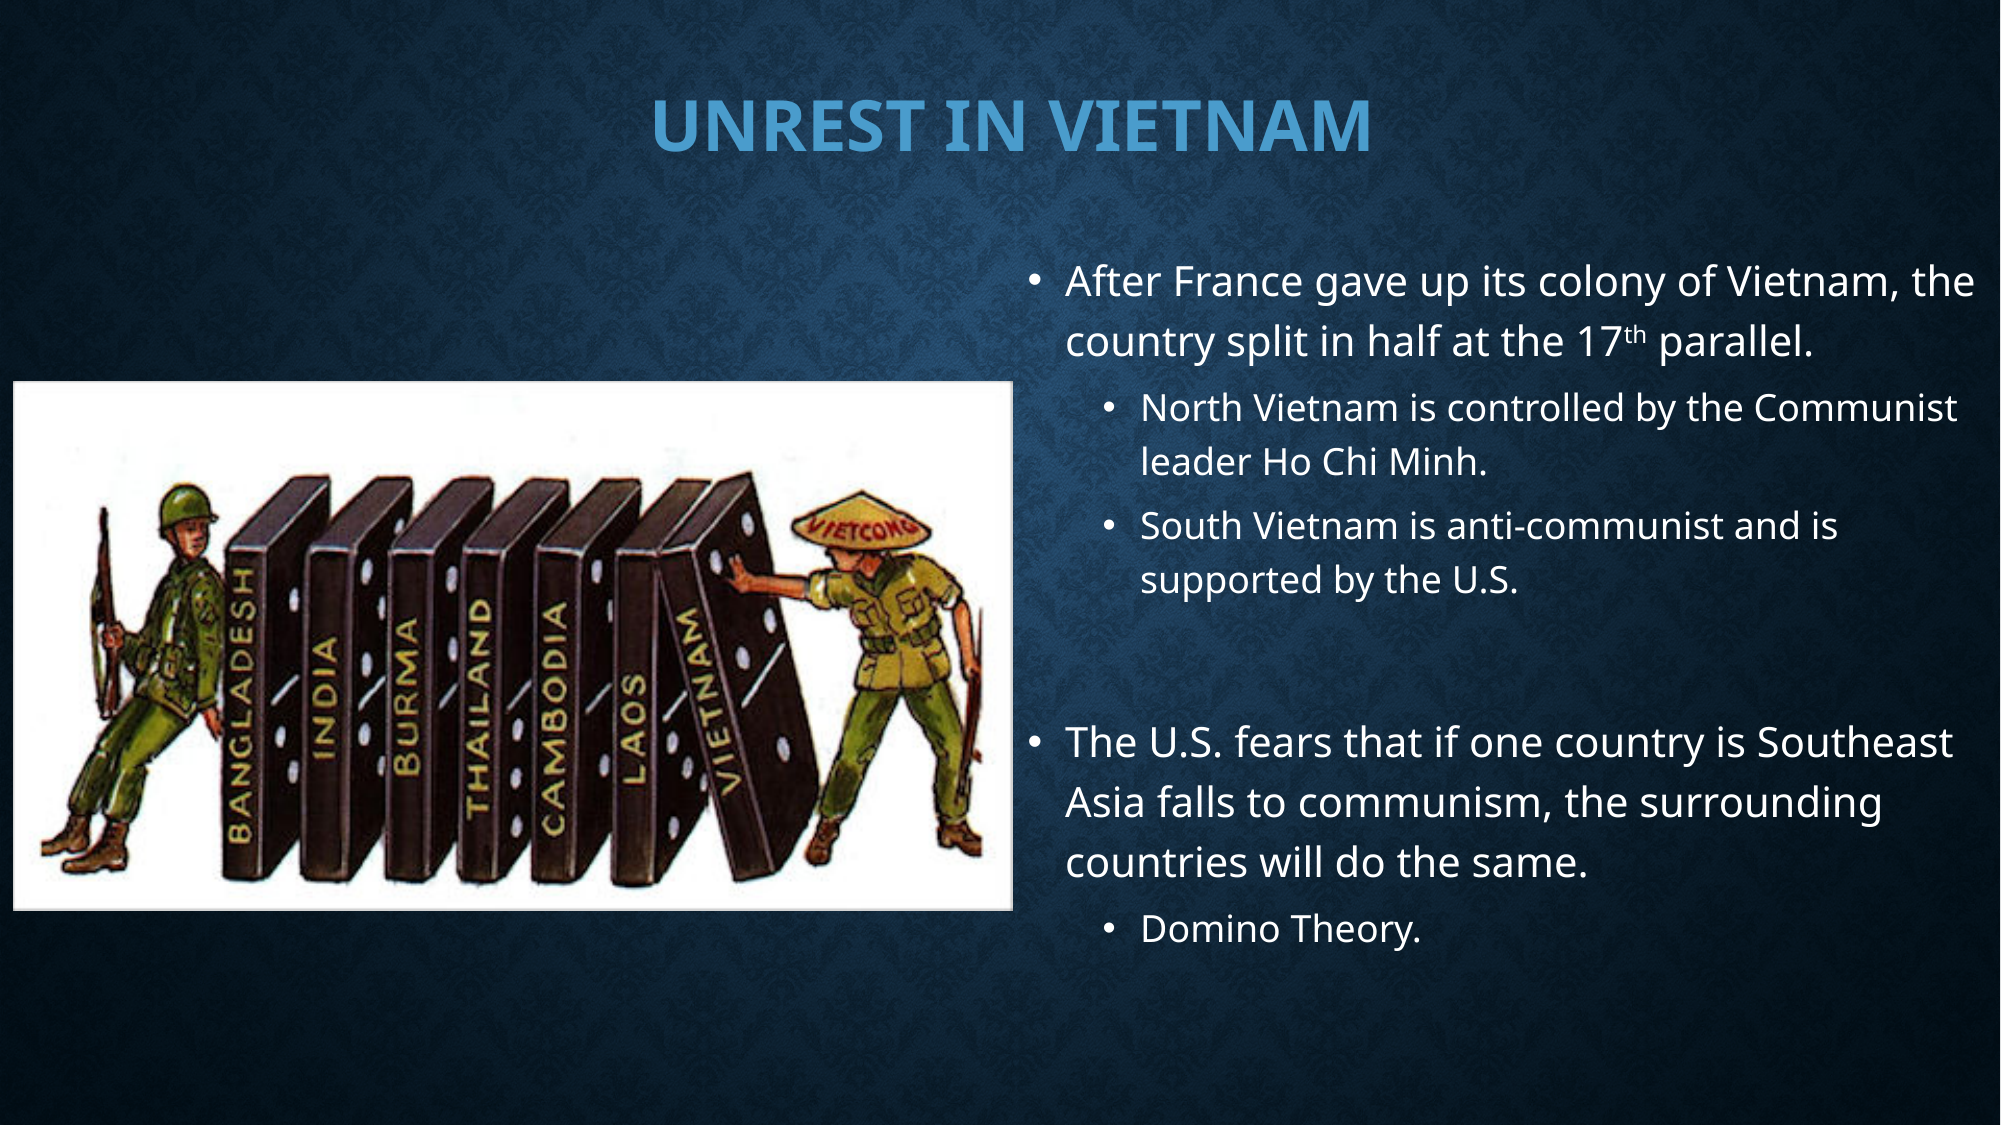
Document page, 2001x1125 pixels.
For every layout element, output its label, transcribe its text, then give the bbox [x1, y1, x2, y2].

picture [12, 381, 1014, 912]
list After France gave up its colony of Vietnam, the country split in half at the 17th parallel. North Vietnam is controlled by the Communist leader Ho Chi Minh. South Vietnam is anti-communist and is supported by the U.S. The U.S. fears that if one country is Southeast Asia falls to communism, the surrounding countries will do the same. Domino Theory. [1012, 237, 2000, 1020]
title Unrest in Vietnam [163, 19, 1862, 237]
